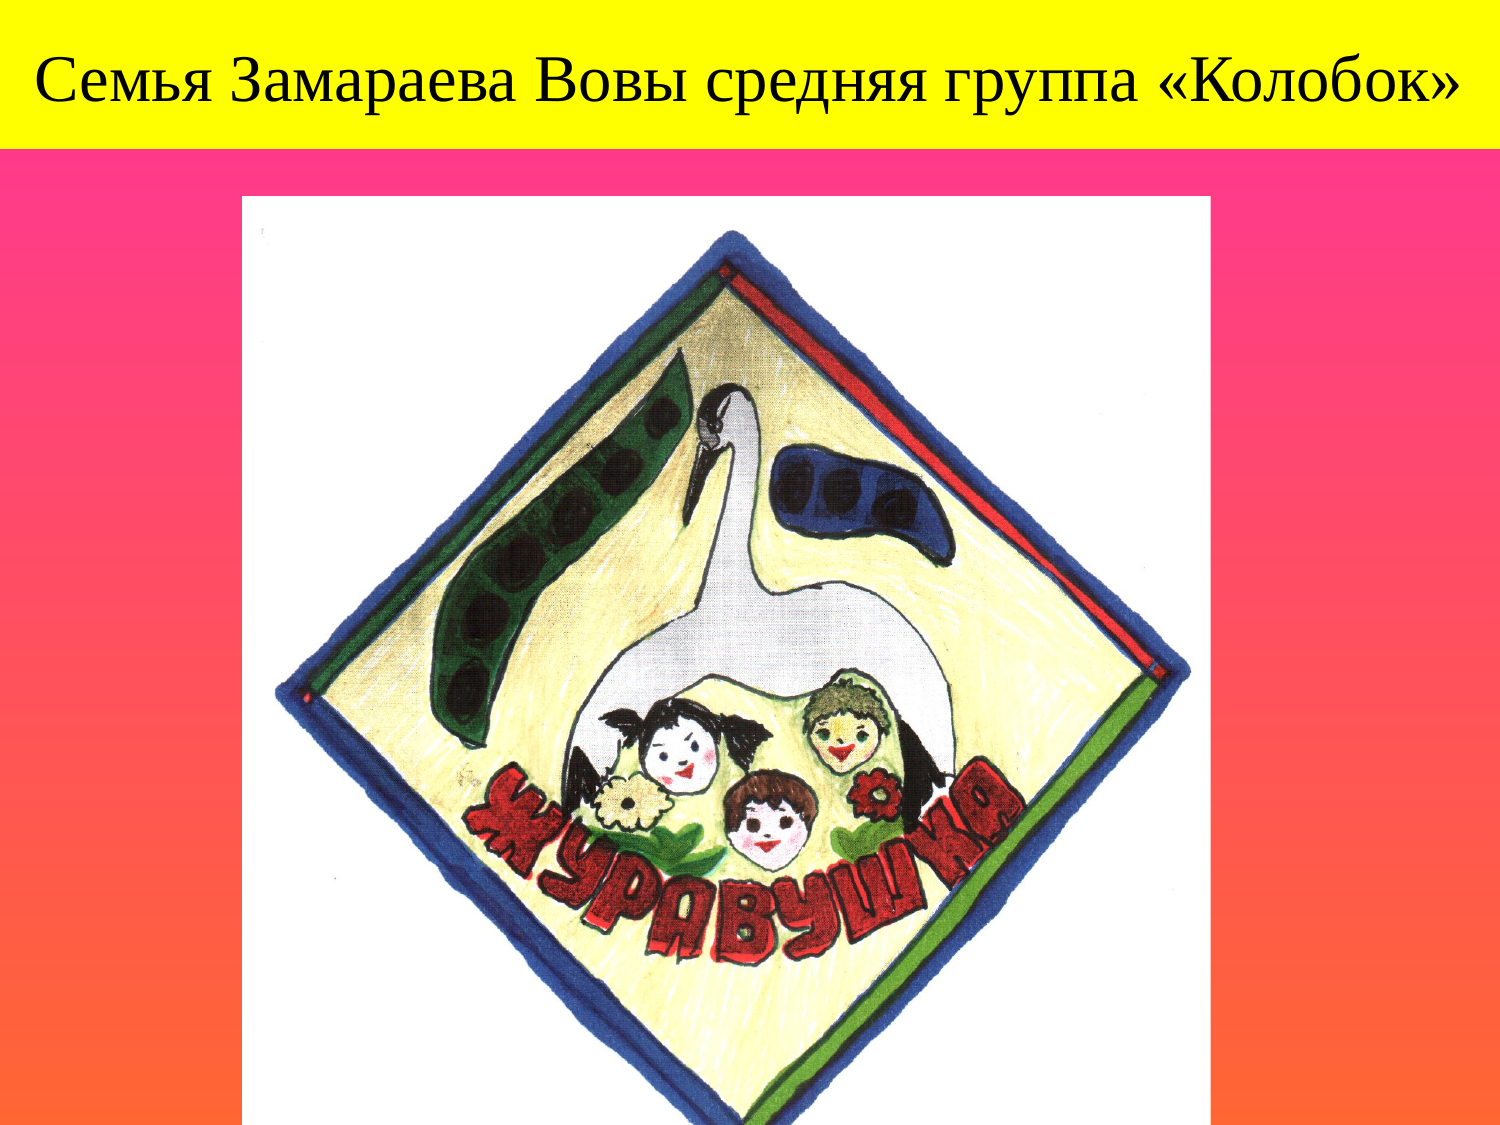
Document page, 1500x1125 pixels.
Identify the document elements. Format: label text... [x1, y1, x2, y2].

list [241, 195, 1211, 1125]
title Семья Замараева Вовы средняя группа «Колобок» [0, 0, 1500, 149]
